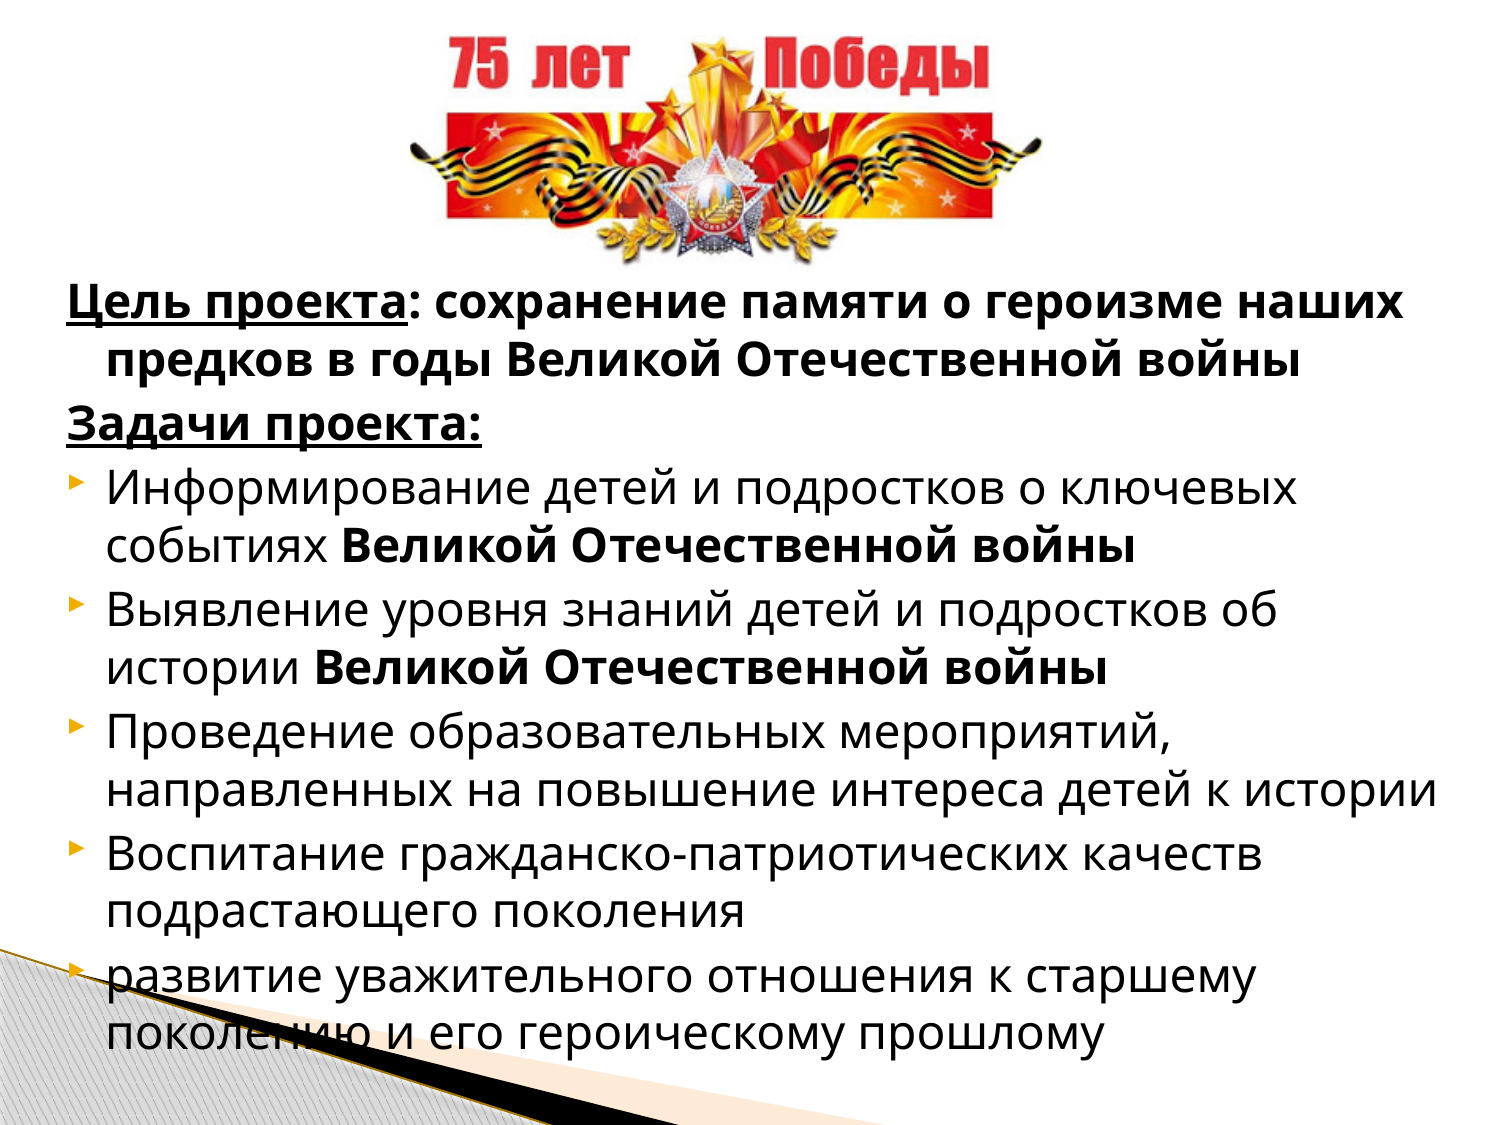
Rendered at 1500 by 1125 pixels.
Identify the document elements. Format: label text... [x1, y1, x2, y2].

list Цель проекта: сохранение памяти о героизме наших предков в годы Великой Отечественной войны Задачи проекта: Информирование детей и подростков о ключевых событиях Великой Отечественной войны Выявление уровня знаний детей и подростков об истории Великой Отечественной войны Проведение образовательных мероприятий, направленных на повышение интереса детей к истории Воспитание гражданско-патриотических качеств подрастающего поколения развитие уважительного отношения к старшему поколению и его героическому прошлому [35, 199, 1465, 1090]
picture [409, 34, 1044, 270]
